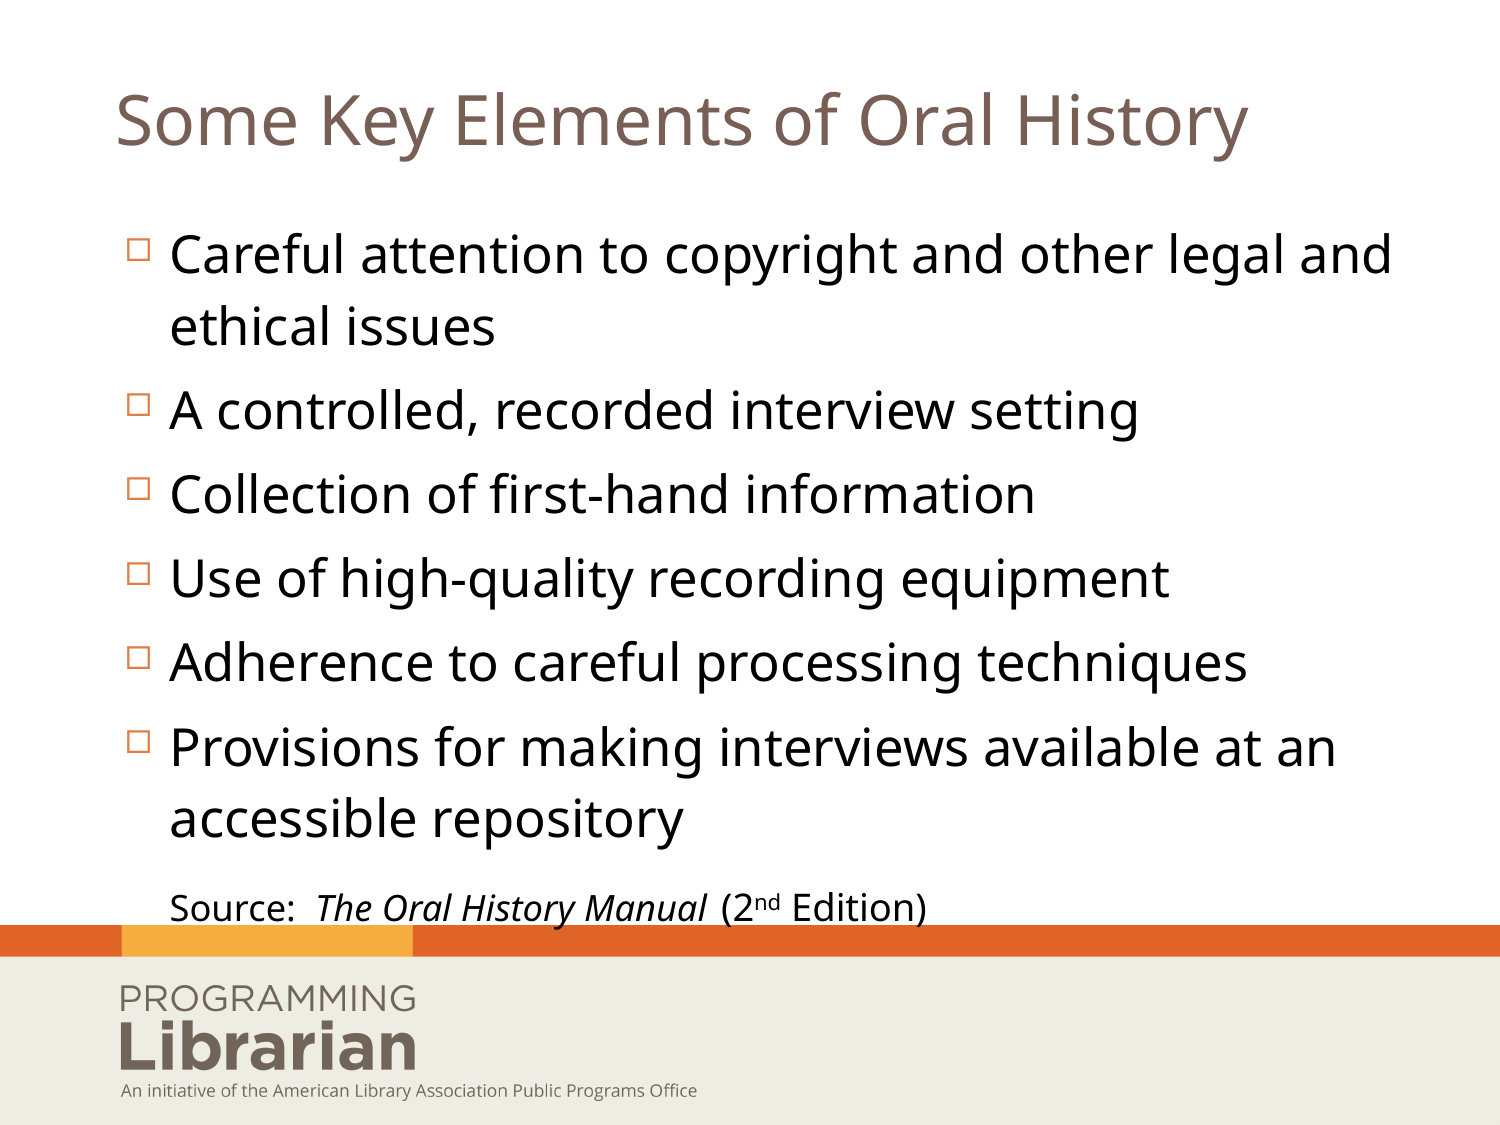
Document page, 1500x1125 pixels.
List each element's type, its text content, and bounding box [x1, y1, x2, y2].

picture [0, 925, 1500, 1125]
text_box Careful attention to copyright and other legal and ethical issues A controlled, recorded interview setting Collection of first-hand information Use of high-quality recording equipment Adherence to careful processing techniques Provisions for making interviews available at an accessible repository Source: The Oral History Manual (2nd Edition) [109, 210, 1448, 923]
text_box Some Key Elements of Oral History [100, 37, 1438, 200]
